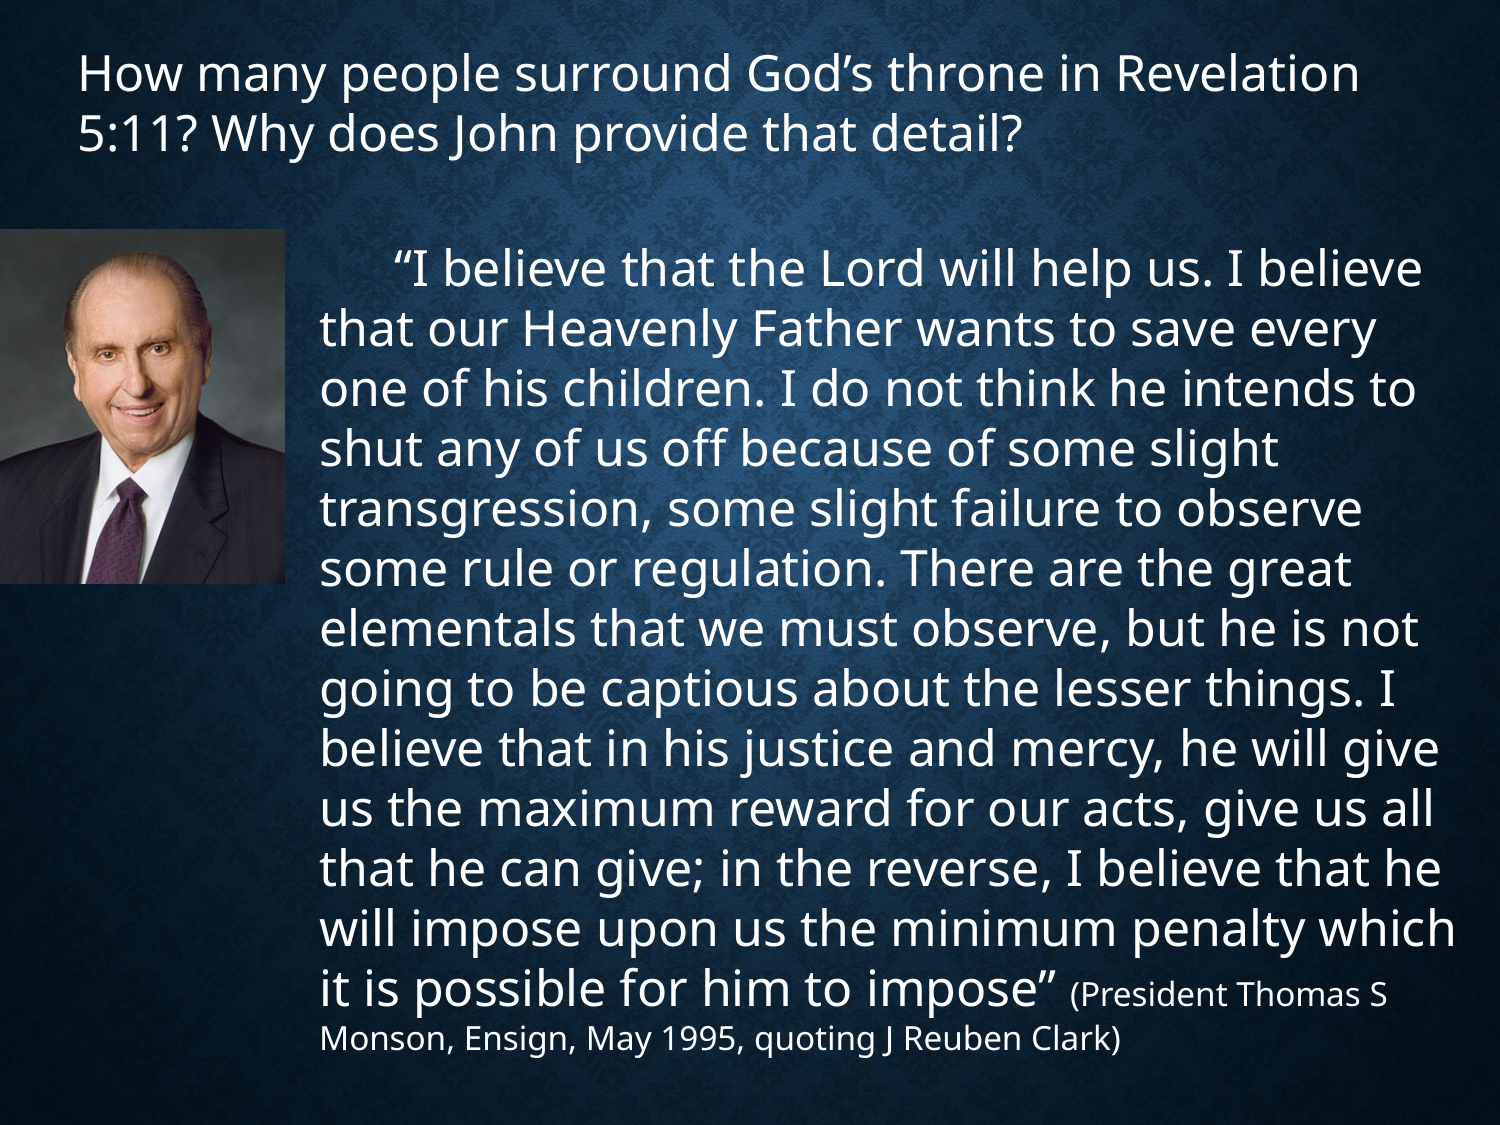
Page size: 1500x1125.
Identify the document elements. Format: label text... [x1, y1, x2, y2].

text_box “I believe that the Lord will help us. I believe that our Heavenly Father wants to save every one of his children. I do not think he intends to shut any of us off because of some slight transgression, some slight failure to observe some rule or regulation. There are the great elementals that we must observe, but he is not going to be captious about the lesser things. I believe that in his justice and mercy, he will give us the maximum reward for our acts, give us all that he can give; in the reverse, I believe that he will impose upon us the minimum penalty which it is possible for him to impose” (President Thomas S Monson, Ensign, May 1995, quoting J Reuben Clark) [304, 229, 1485, 1125]
picture [0, 0, 1500, 1125]
text_box How many people surround God’s throne in Revelation 5:11? Why does John provide that detail? [63, 34, 1463, 230]
